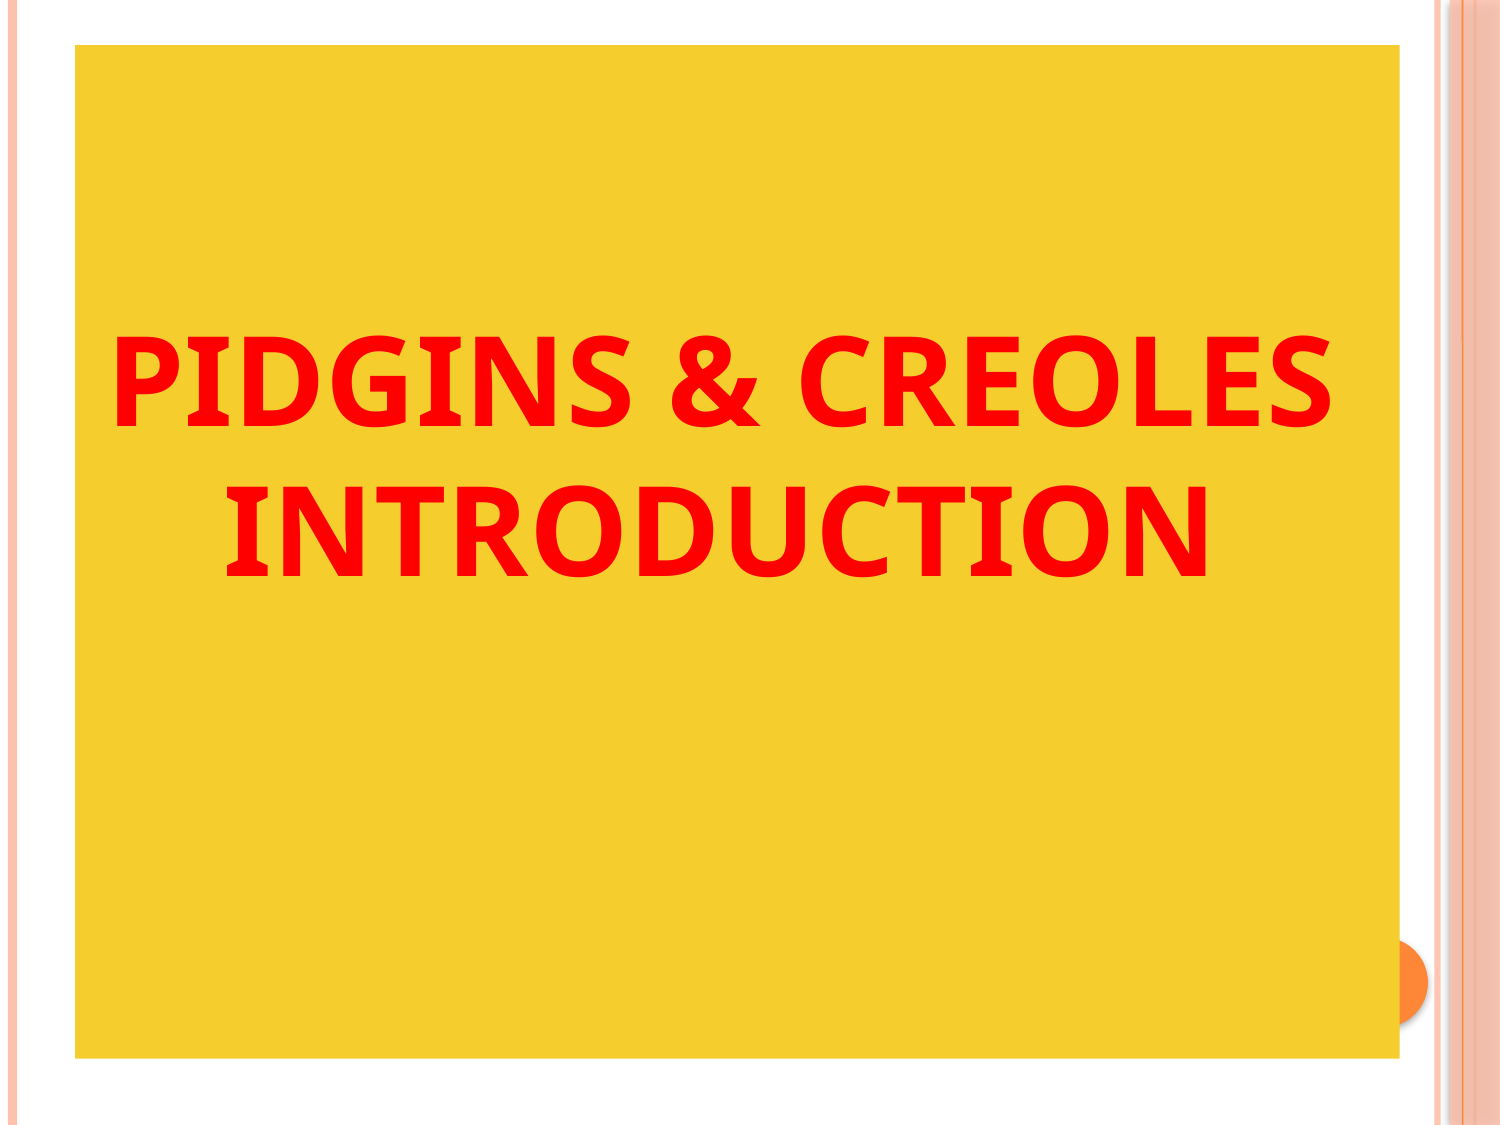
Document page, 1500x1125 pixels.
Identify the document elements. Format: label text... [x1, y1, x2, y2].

title Pidgins & Creoles Introduction [75, 45, 1400, 1059]
